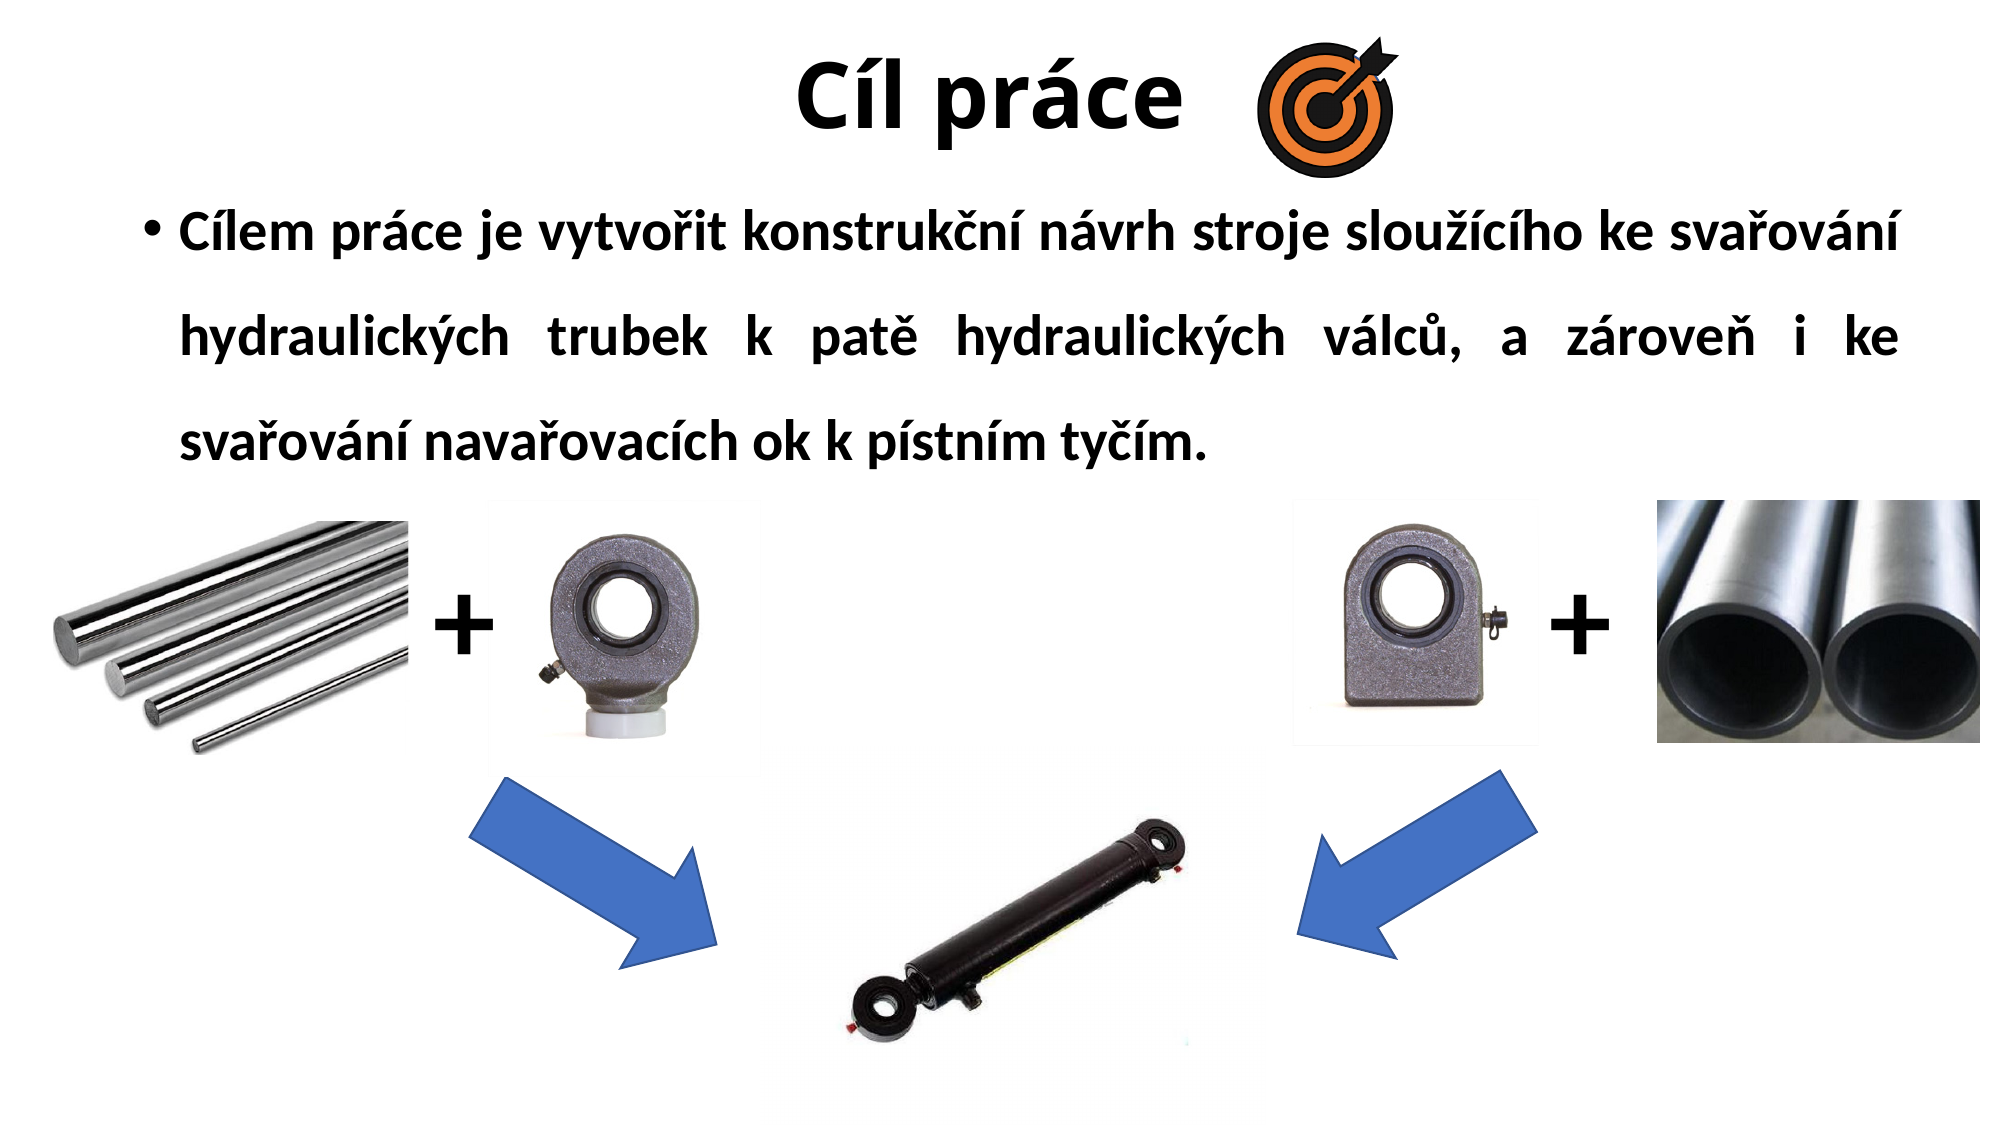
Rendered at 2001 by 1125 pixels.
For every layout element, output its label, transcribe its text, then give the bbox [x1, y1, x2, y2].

text_box + [1550, 531, 1627, 697]
text_box [468, 777, 718, 970]
picture [1657, 500, 1980, 743]
picture [485, 500, 1266, 1125]
title Cíl práce [127, 12, 1853, 149]
picture [1273, 484, 1550, 761]
text_box [1296, 769, 1539, 960]
list Cílem práce je vytvořit konstrukční návrh stroje sloužícího ke svařování hydraulických trubek k patě hydraulických válců, a zároveň i ke svařování navařovacích ok k pístním tyčím. [127, 149, 1916, 864]
text_box + [418, 531, 485, 697]
picture [1242, 23, 1412, 193]
picture [53, 521, 410, 755]
